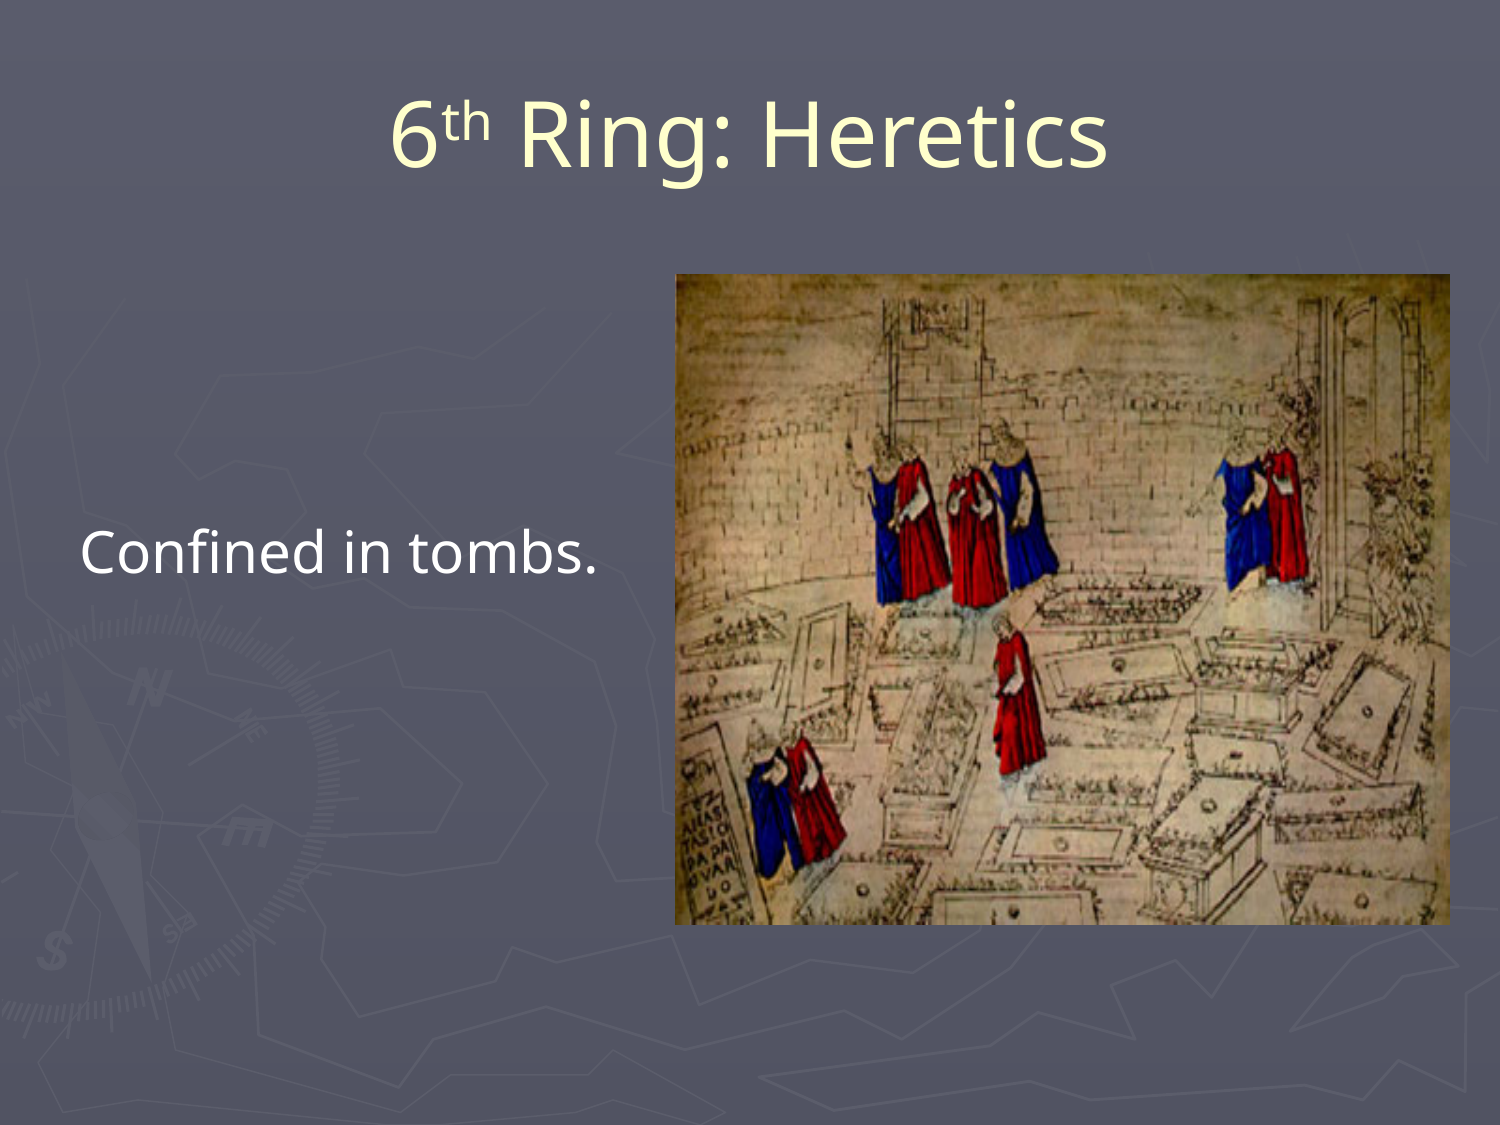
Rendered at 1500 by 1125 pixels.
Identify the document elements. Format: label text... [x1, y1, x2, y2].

picture [674, 274, 1450, 926]
title 6th Ring: Heretics [49, 37, 1451, 225]
list Confined in tombs. [49, 262, 738, 1001]
